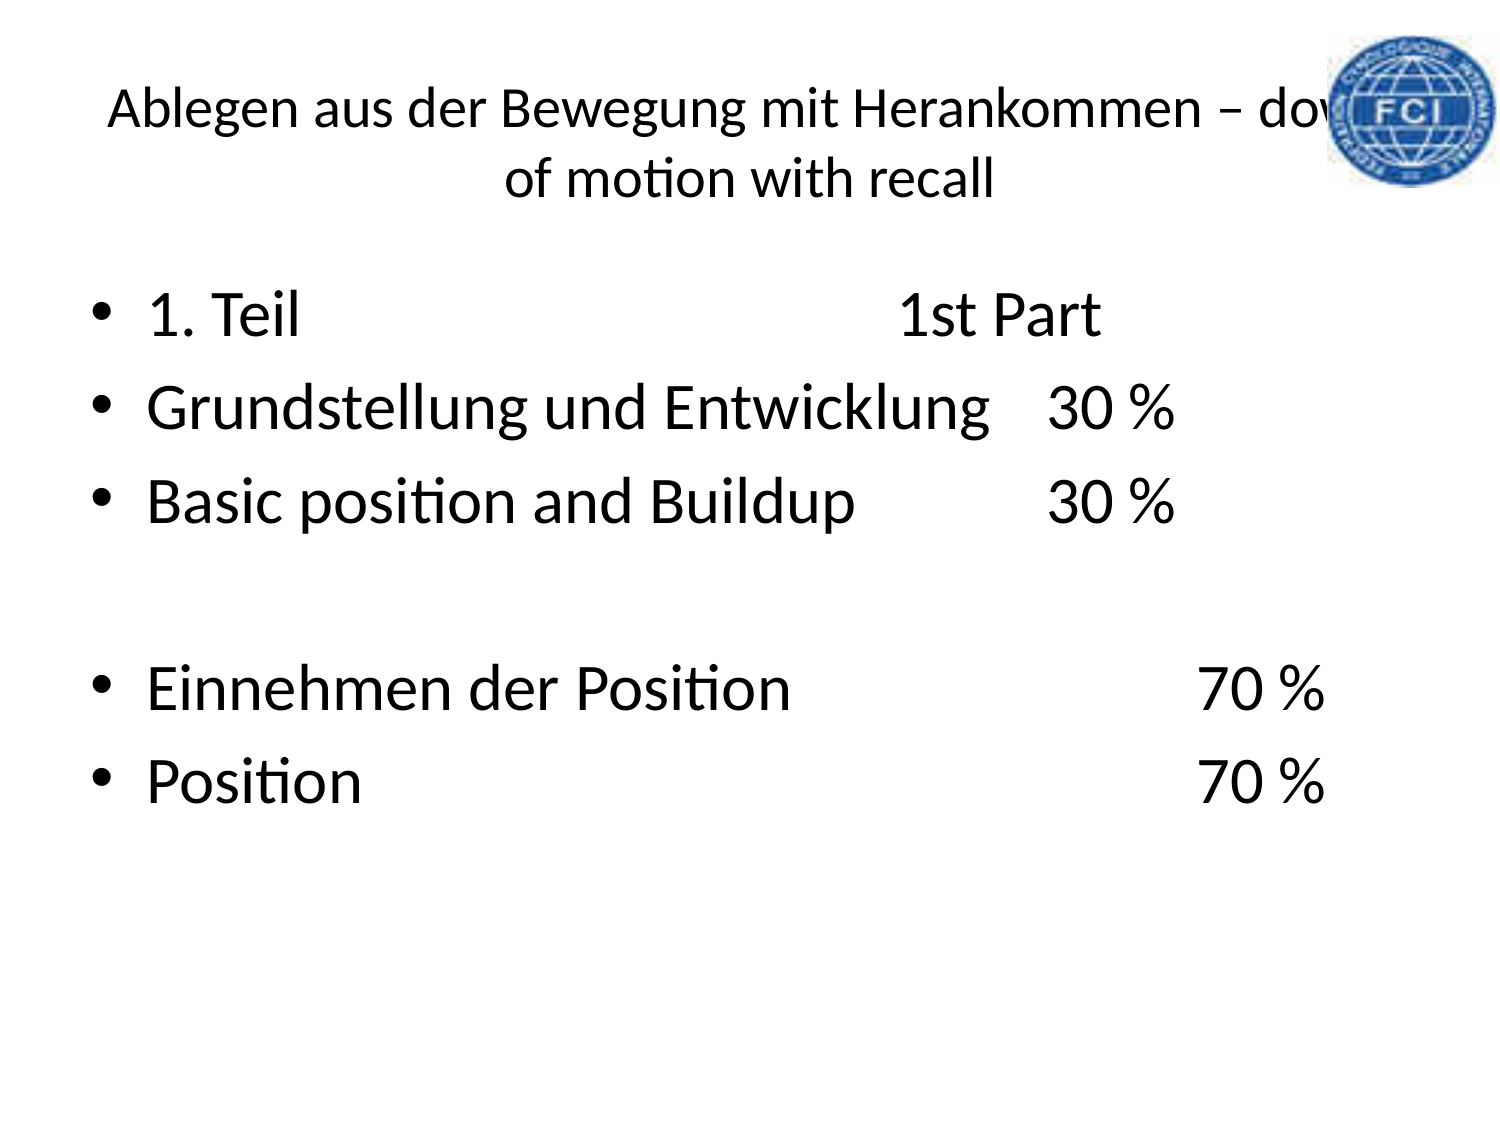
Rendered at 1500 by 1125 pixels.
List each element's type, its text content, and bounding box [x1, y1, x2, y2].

title Ablegen aus der Bewegung mit Herankommen – down of motion with recall [75, 45, 1425, 233]
picture [1326, 34, 1500, 188]
list 1. Teil 1st Part Grundstellung und Entwicklung 30 % Basic position and Buildup 30 % Einnehmen der Position 70 % Position 70 % [75, 262, 1425, 1005]
